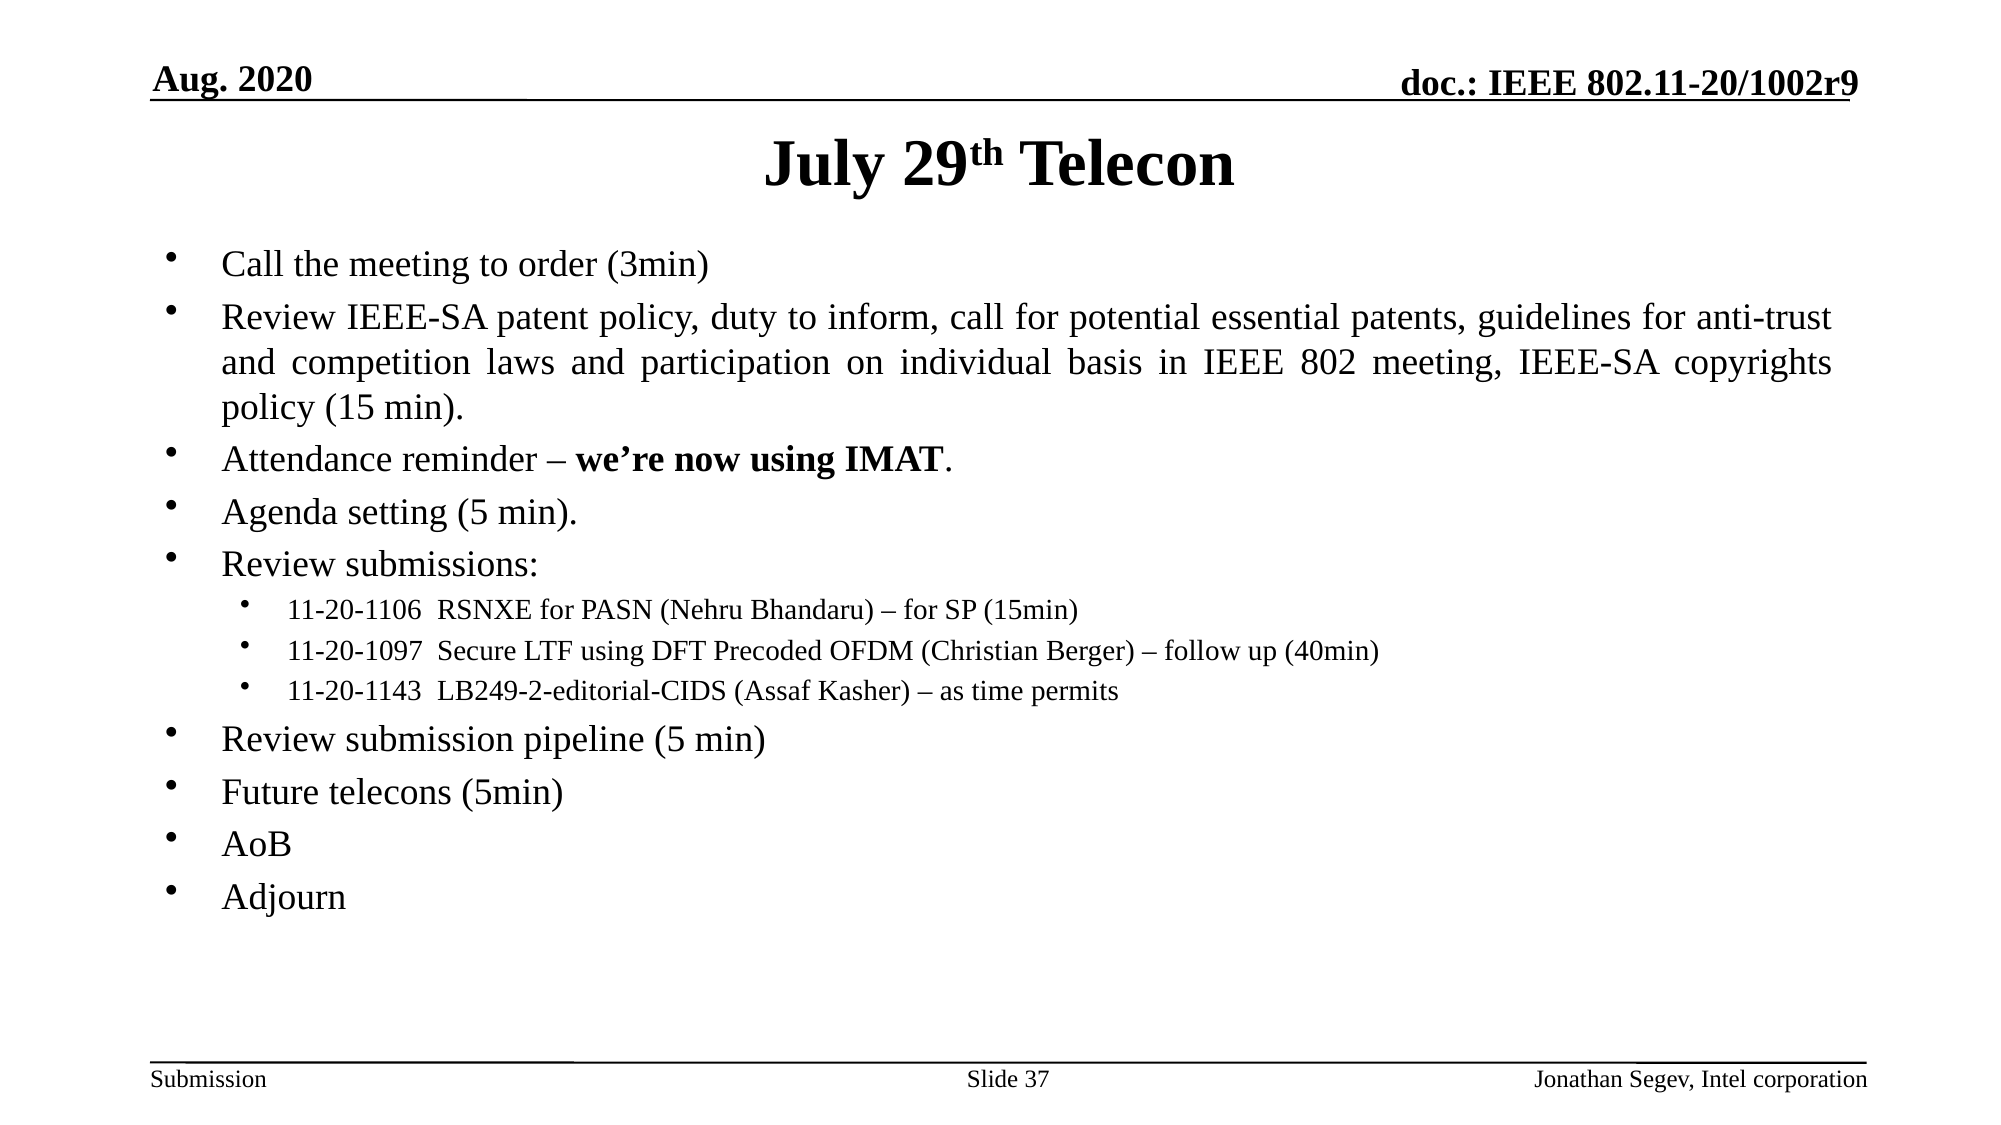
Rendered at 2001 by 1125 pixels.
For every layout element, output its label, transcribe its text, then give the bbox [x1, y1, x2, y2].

title July 29th Telecon [149, 112, 1850, 205]
footer Jonathan Segev, Intel corporation [1171, 1061, 1869, 1093]
list Call the meeting to order (3min) Review IEEE-SA patent policy, duty to inform, call for potential essential patents, guidelines for anti-trust and competition laws and participation on individual basis in IEEE 802 meeting, IEEE-SA copyrights policy (15 min). Attendance reminder – we’re now using IMAT. Agenda setting (5 min). Review submissions: 11-20-1106 RSNXE for PASN (Nehru Bhandaru) – for SP (15min) 11-20-1097 Secure LTF using DFT Precoded OFDM (Christian Berger) – follow up (40min) 11-20-1143 LB249-2-editorial-CIDS (Assaf Kasher) – as time permits Review submission pipeline (5 min) Future telecons (5min) AoB Adjourn [149, 231, 1850, 1000]
slide_number Slide 37 [950, 1061, 1067, 1123]
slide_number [152, 54, 563, 100]
